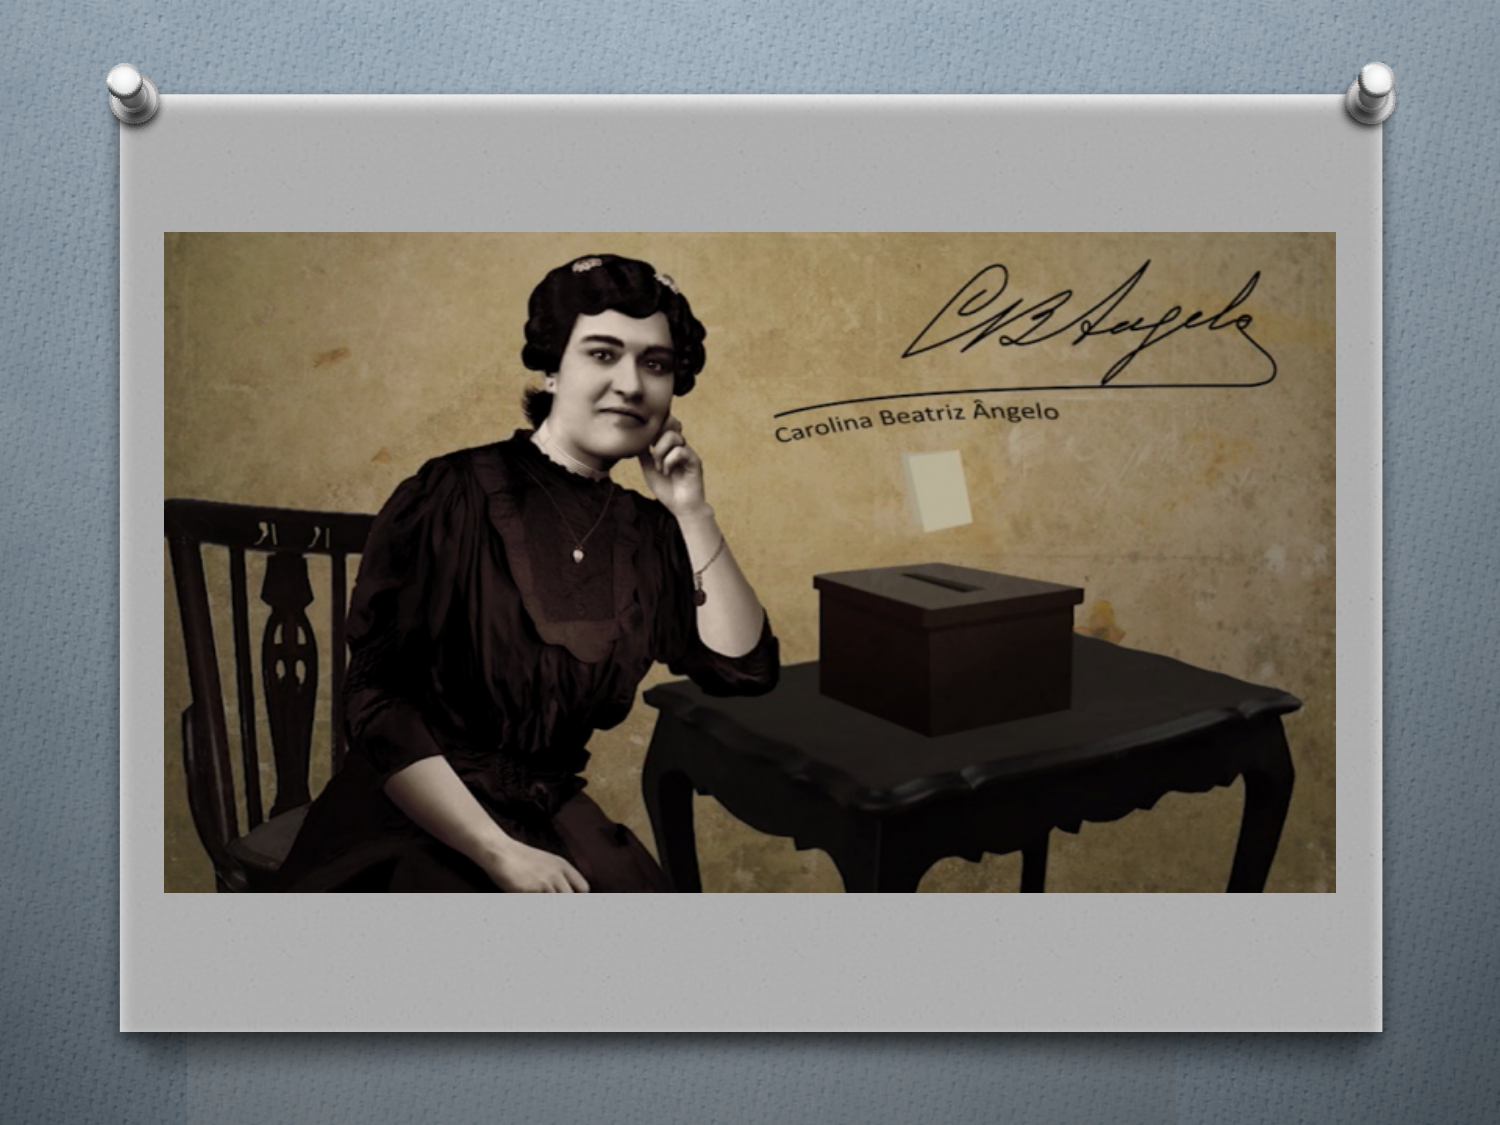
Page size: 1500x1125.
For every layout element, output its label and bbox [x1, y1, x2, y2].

picture [1317, 35, 1439, 156]
picture [75, 29, 198, 153]
picture [163, 232, 1337, 893]
